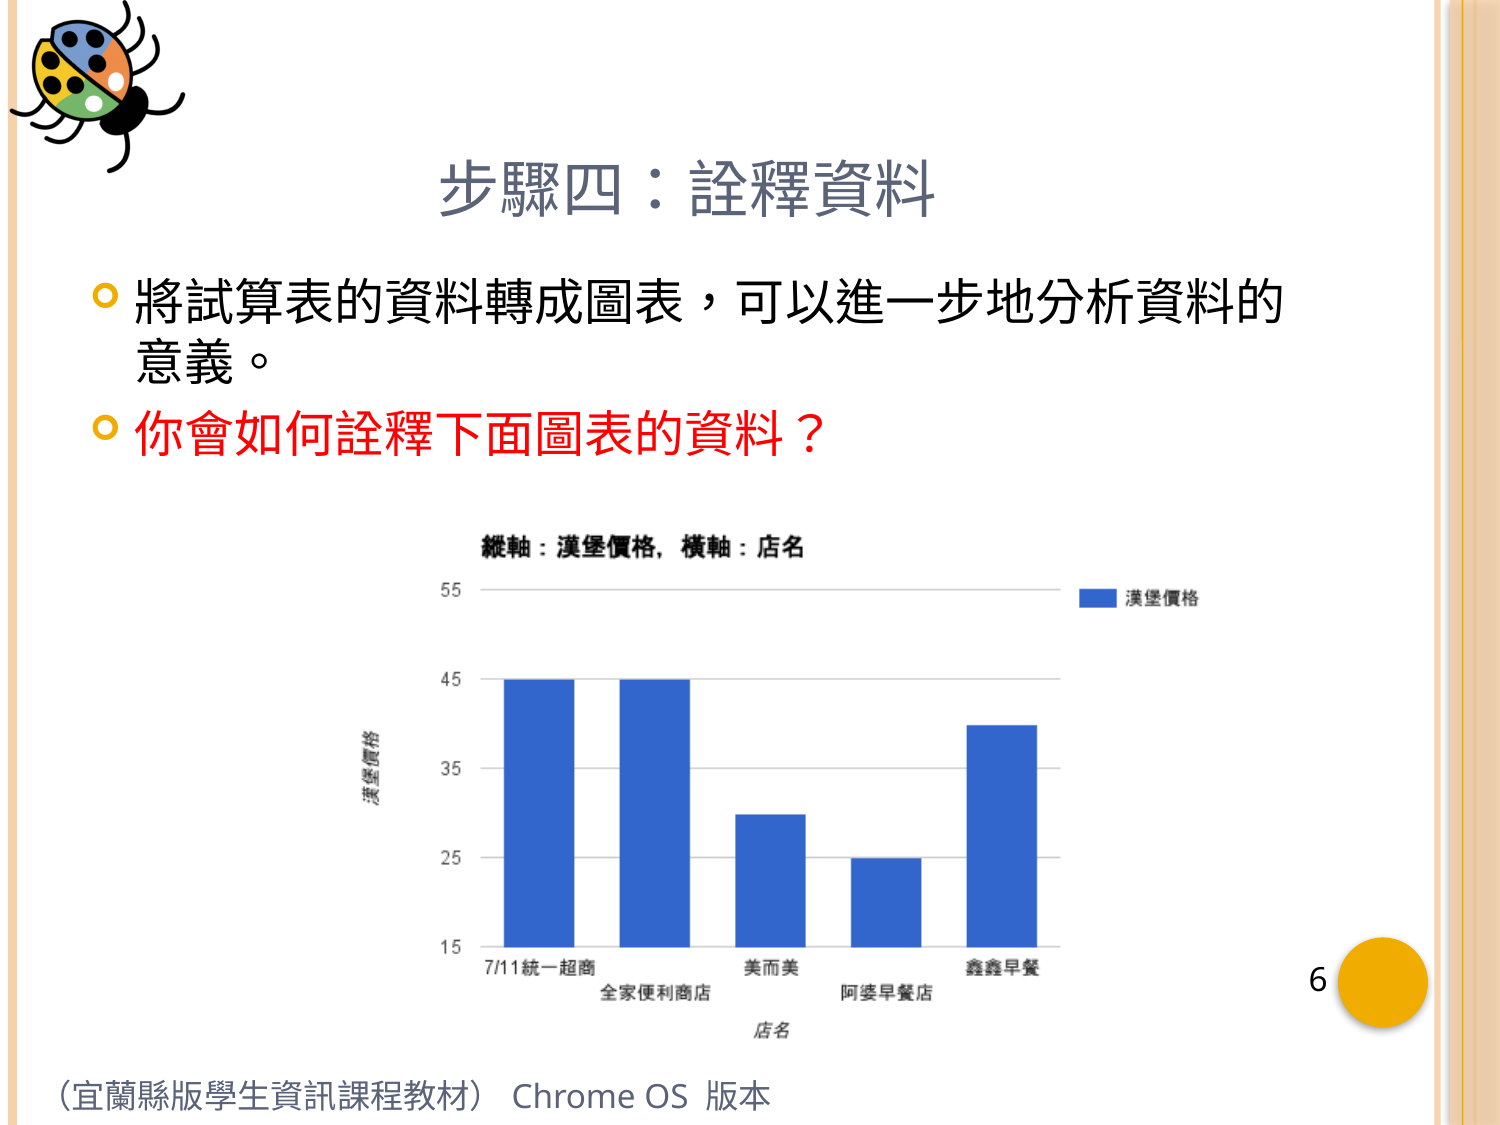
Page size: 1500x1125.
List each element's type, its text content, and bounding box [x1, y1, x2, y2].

footer （宜蘭縣版學生資訊課程教材）Chrome OS 版本 [23, 1065, 809, 1125]
list 將試算表的資料轉成圖表，可以進一步地分析資料的意義。 你會如何詮釋下面圖表的資料？ [75, 262, 1300, 1062]
title 步驟四：詮釋資料 [75, 45, 1300, 233]
picture [0, 0, 169, 176]
picture [300, 478, 1240, 1060]
